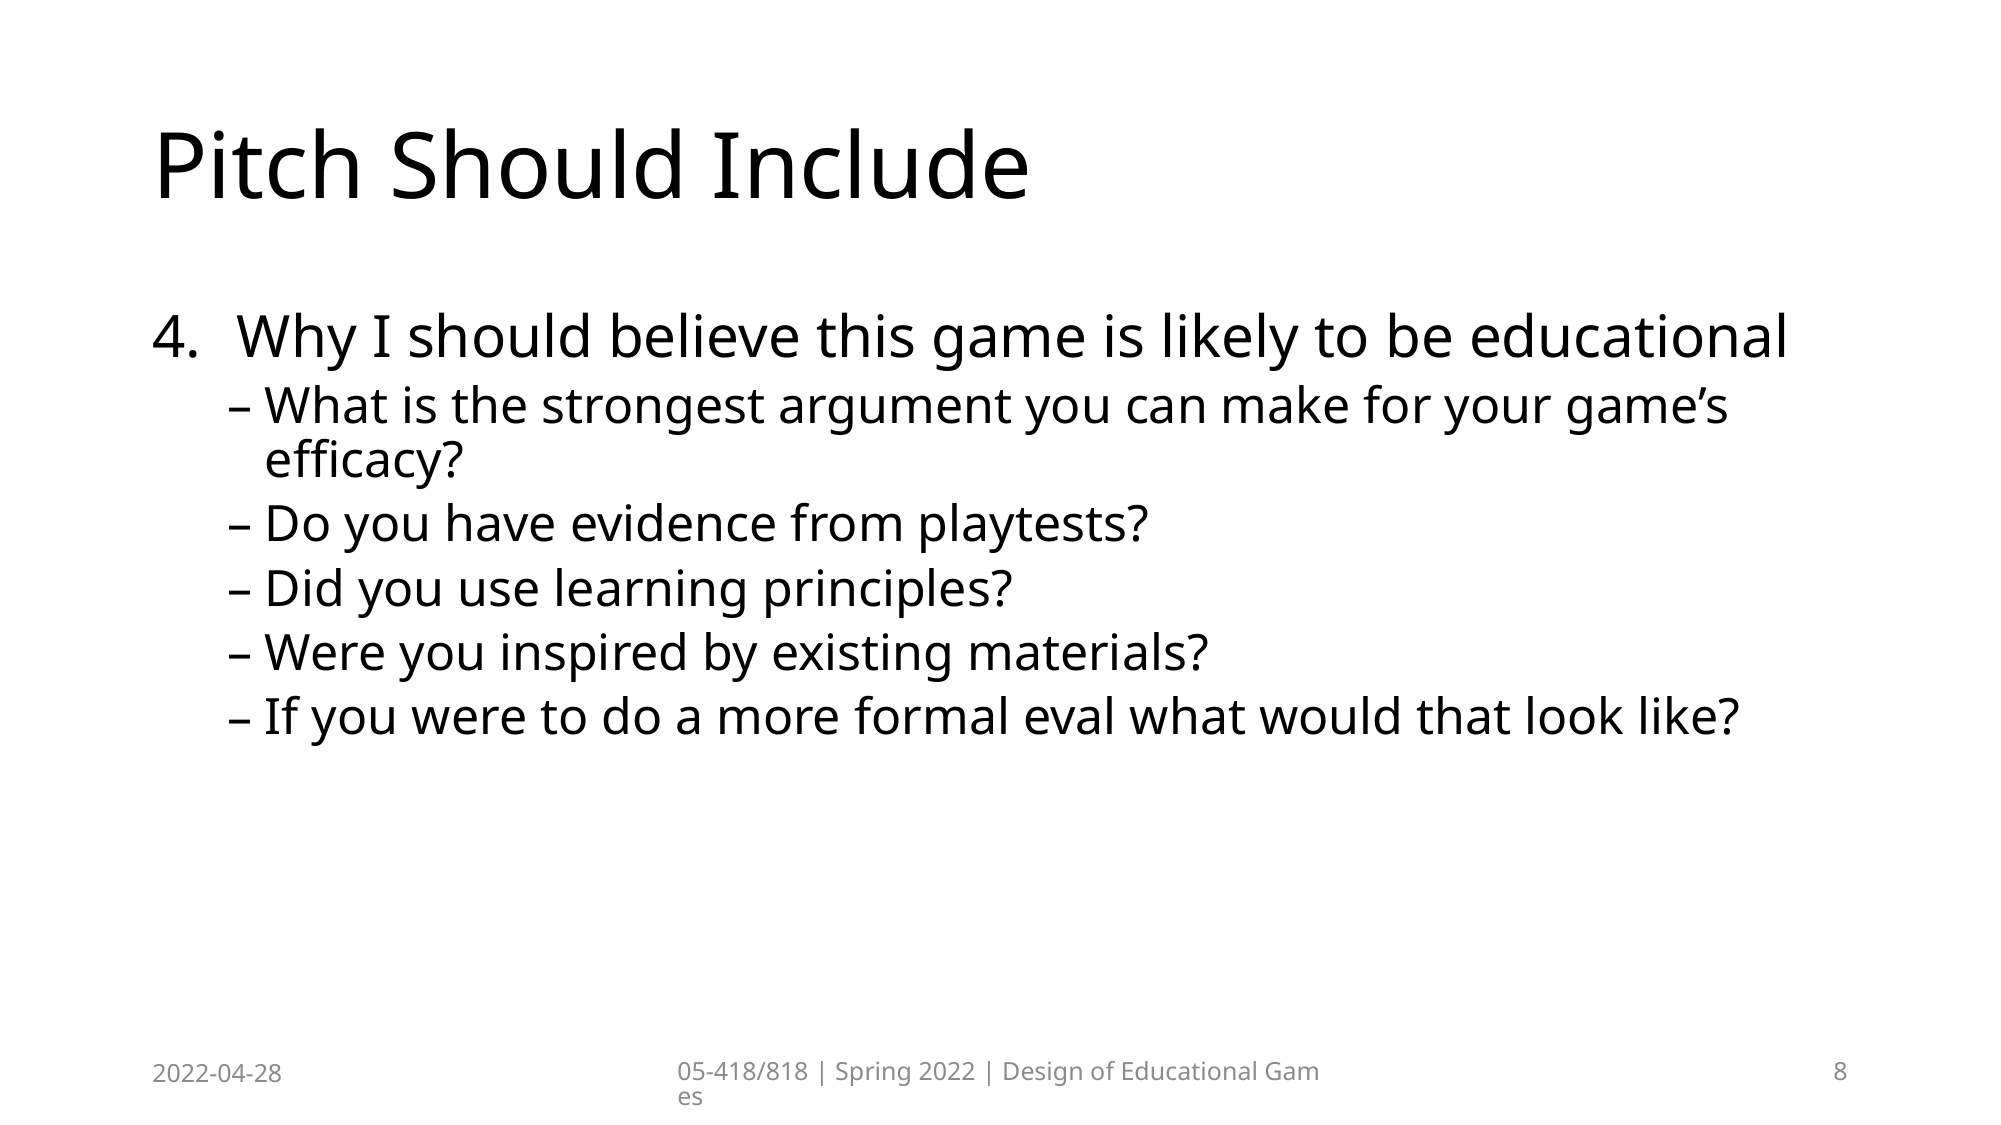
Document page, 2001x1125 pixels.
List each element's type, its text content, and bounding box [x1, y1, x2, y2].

footer 05-418/818 | Spring 2022 | Design of Educational Games [662, 1042, 1338, 1103]
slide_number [137, 1042, 588, 1103]
slide_number 8 [1412, 1042, 1863, 1103]
title Pitch Should Include [137, 59, 1863, 278]
list Why I should believe this game is likely to be educational What is the strongest argument you can make for your game’s efficacy? Do you have evidence from playtests? Did you use learning principles? Were you inspired by existing materials? If you were to do a more formal eval what would that look like? [137, 299, 1863, 1014]
